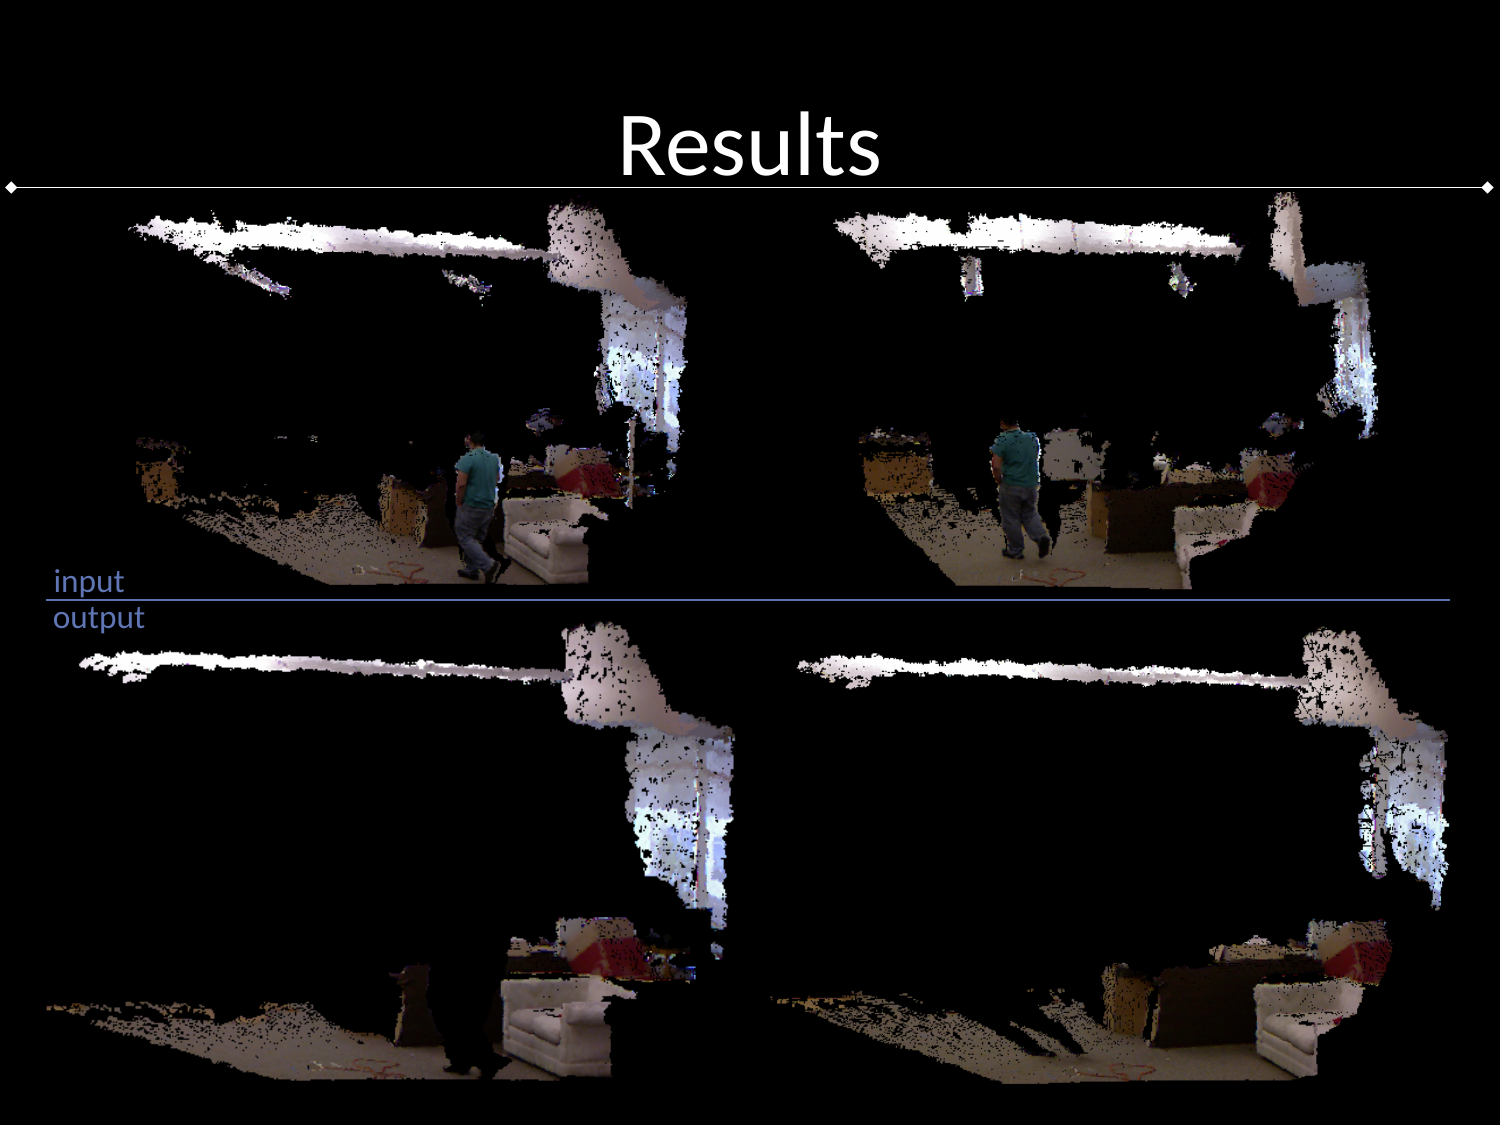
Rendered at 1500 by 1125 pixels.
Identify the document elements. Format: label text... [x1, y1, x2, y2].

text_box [37, 551, 1451, 644]
picture [37, 644, 738, 1089]
picture [762, 615, 1455, 1092]
picture [126, 192, 688, 551]
title Results [75, 45, 1425, 233]
picture [824, 192, 1379, 551]
